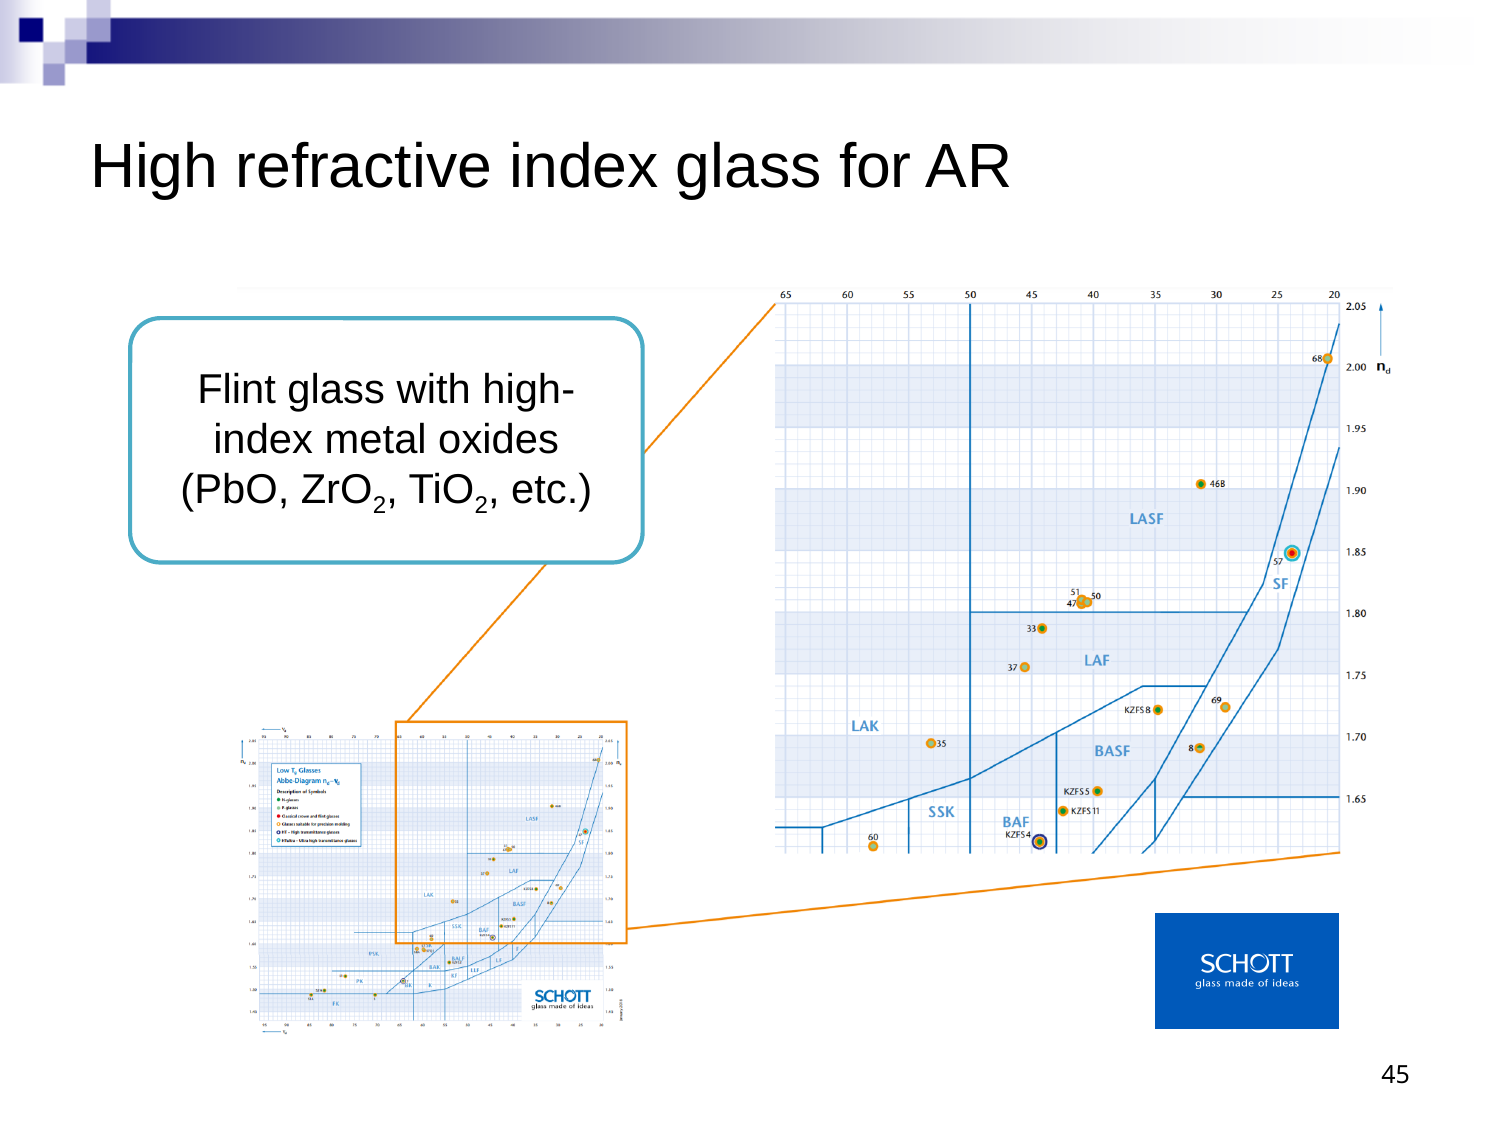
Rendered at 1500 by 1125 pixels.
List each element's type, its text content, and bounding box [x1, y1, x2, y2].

slide_number 45 [1074, 1024, 1426, 1101]
title High refractive index glass for AR [74, 74, 1401, 251]
text_box Flint glass with high-index metal oxides (PbO, ZrO2, TiO2, etc.) [128, 316, 231, 565]
picture [0, 0, 1500, 1125]
